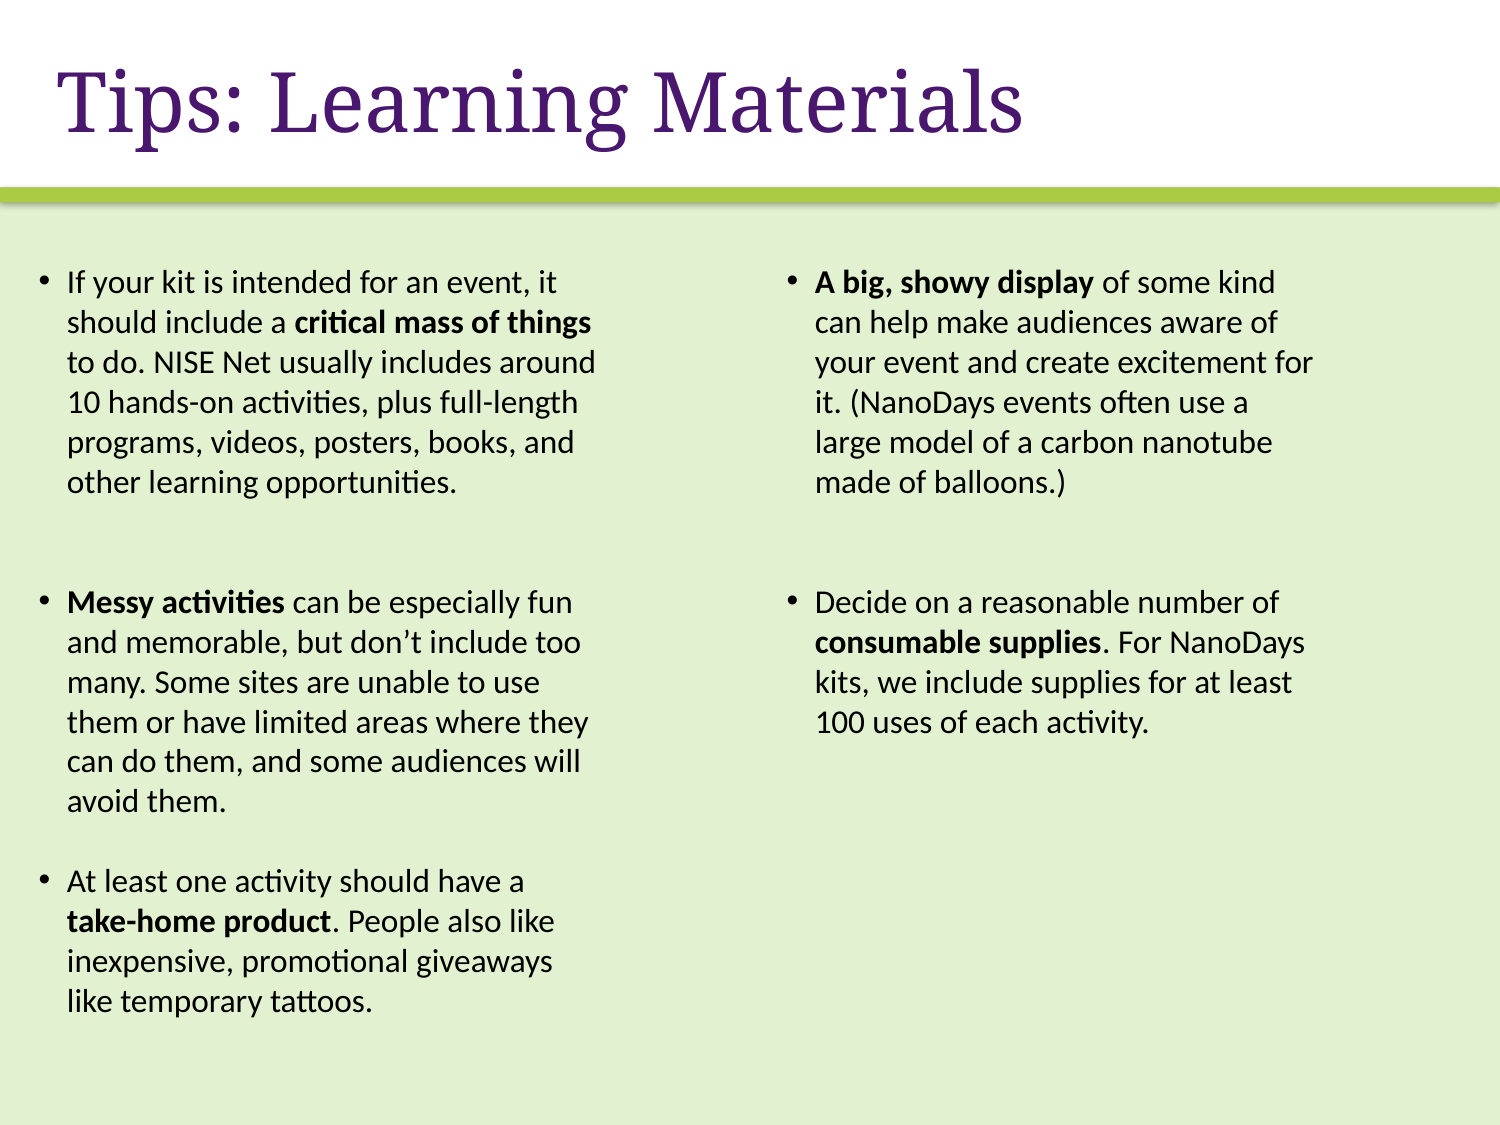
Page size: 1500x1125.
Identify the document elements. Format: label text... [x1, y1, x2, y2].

text_box [0, 187, 1500, 203]
title Tips: Learning Materials [41, 45, 1421, 167]
text_box [0, 0, 1500, 186]
text_box A big, showy display of some kind can help make audiences aware of your event and create excitement for it. (NanoDays events often use a large model of a carbon nanotube made of balloons.) Decide on a reasonable number of consumable supplies. For NanoDays kits, we include supplies for at least 100 uses of each activity. [771, 253, 1330, 787]
text_box If your kit is intended for an event, it should include a critical mass of things to do. NISE Net usually includes around 10 hands-on activities, plus full-length programs, videos, posters, books, and other learning opportunities. Messy activities can be especially fun and memorable, but don’t include too many. Some sites are unable to use them or have limited areas where they can do them, and some audiences will avoid them. At least one activity should have a take-home product. People also like inexpensive, promotional giveaways like temporary tattoos. [23, 253, 618, 1107]
